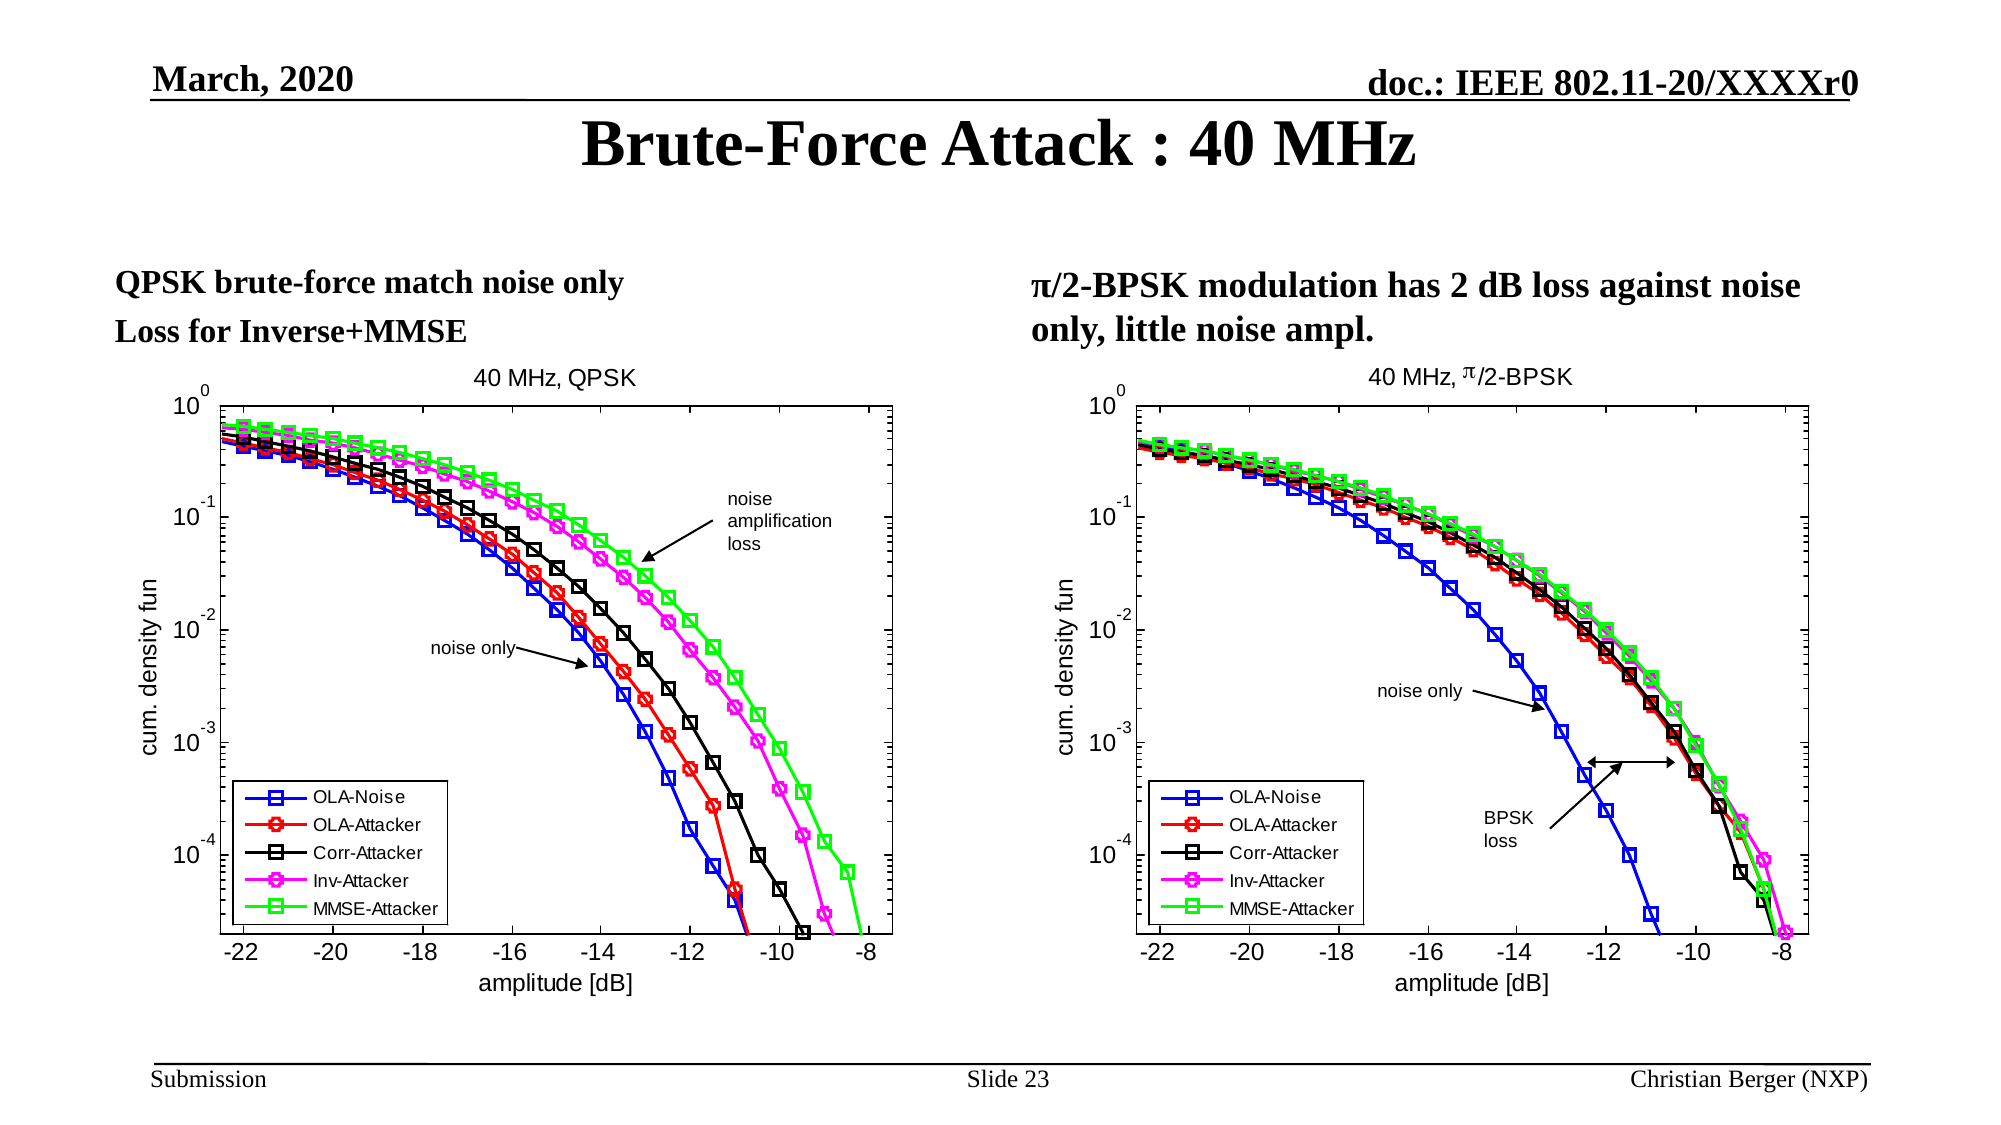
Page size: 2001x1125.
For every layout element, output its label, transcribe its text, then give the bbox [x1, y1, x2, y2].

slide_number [152, 54, 563, 100]
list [108, 356, 975, 1006]
list QPSK brute-force match noise only Loss for Inverse+MMSE [99, 251, 984, 357]
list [1025, 356, 1891, 1006]
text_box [1472, 690, 1546, 710]
slide_number Slide 23 [950, 1061, 1067, 1123]
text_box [515, 647, 589, 667]
title Brute-Force Attack : 40 MHz [99, 44, 1901, 233]
list π/2-BPSK modulation has 2 dB loss against noise only, little noise ampl. [1015, 251, 1901, 357]
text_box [1549, 762, 1623, 830]
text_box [641, 520, 713, 563]
footer Christian Berger (NXP) [1171, 1061, 1869, 1093]
